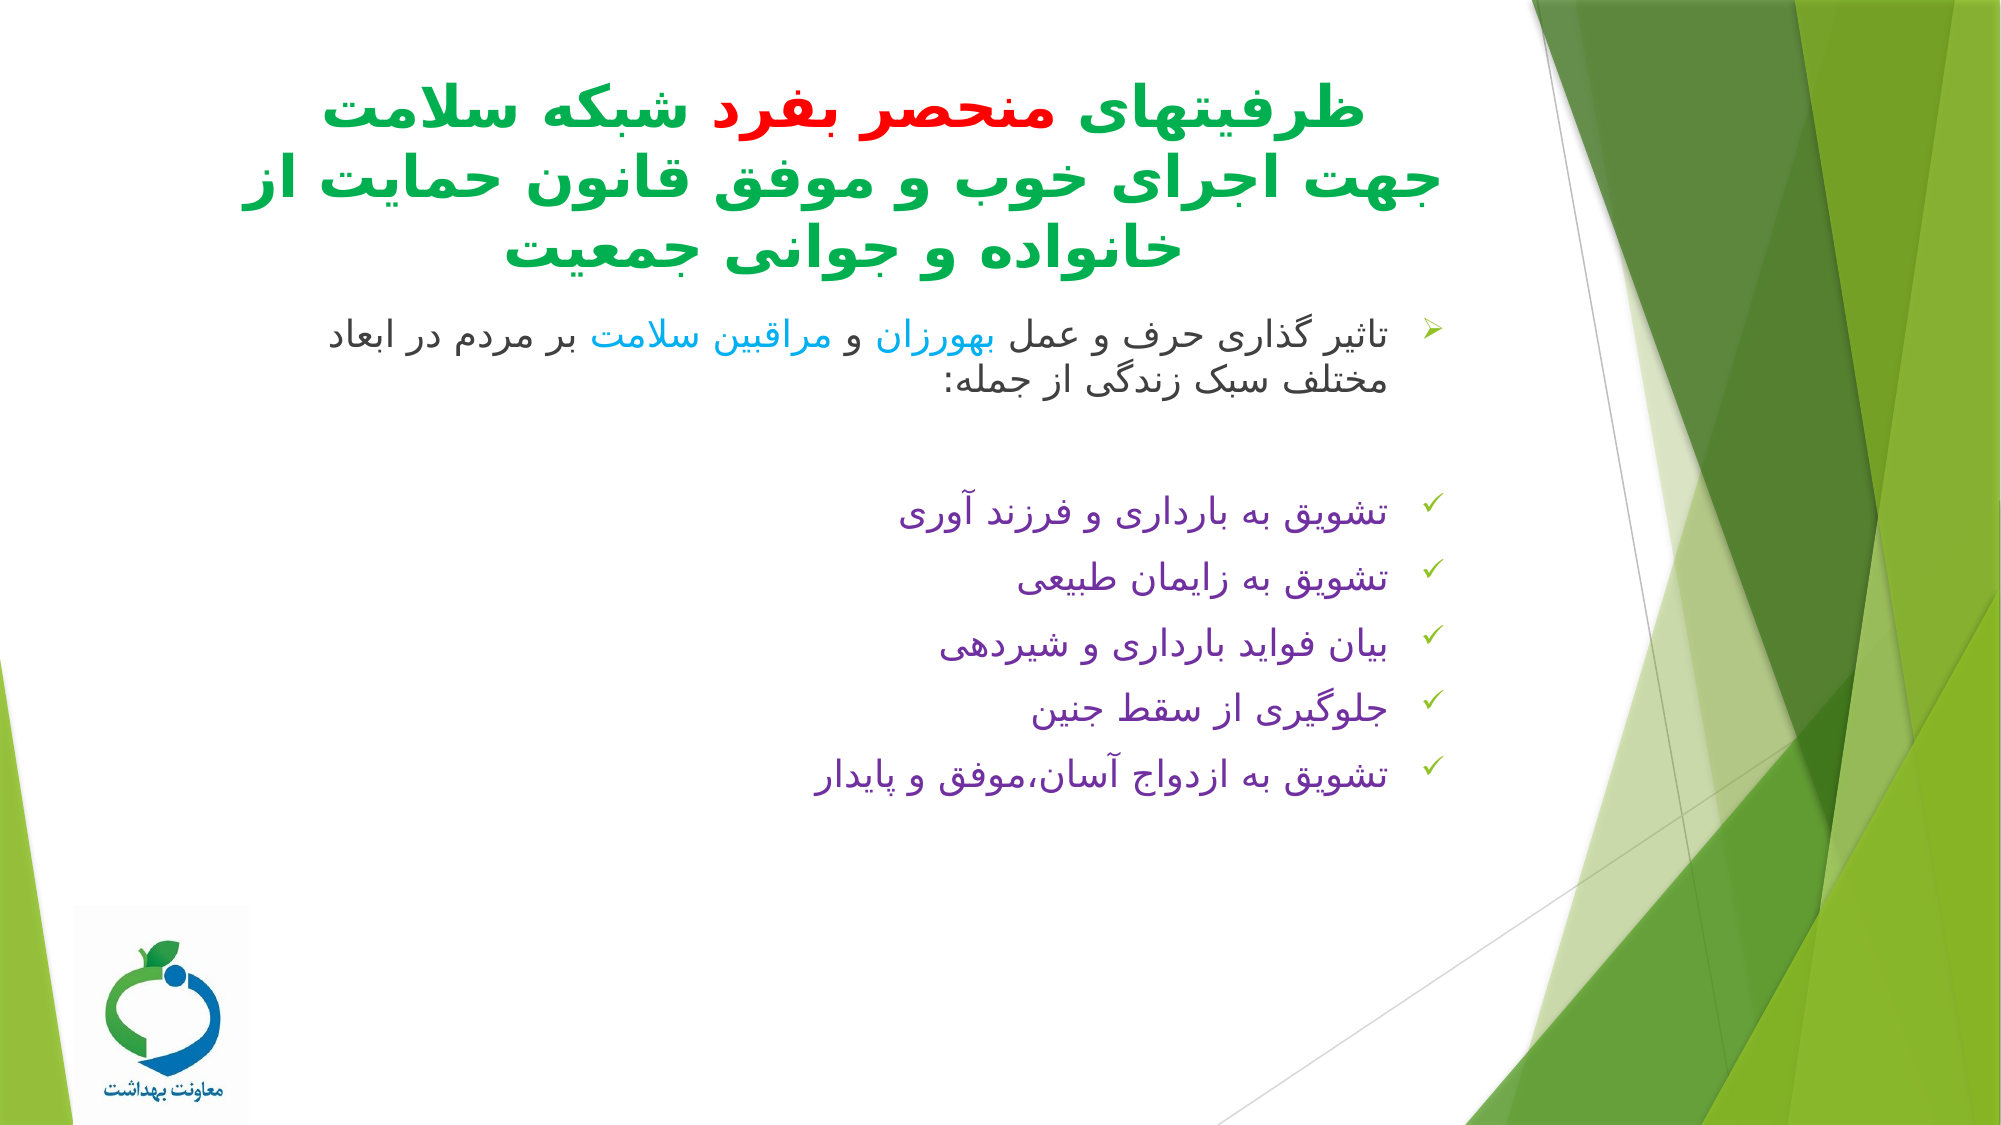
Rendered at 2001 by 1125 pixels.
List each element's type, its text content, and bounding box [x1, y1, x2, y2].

picture [72, 905, 249, 1125]
list تاثیر گذاری حرف و عمل بهورزان و مراقبین سلامت بر مردم در ابعاد مختلف سبک زندگی از جمله: تشویق به بارداری و فرزند آوری تشویق به زایمان طبیعی بیان فواید بارداری و شیردهی جلوگیری از سقط جنین تشویق به ازدواج آسان،موفق و پایدار [264, 302, 1461, 929]
text_box ظرفیتهای منحصر بفرد شبکه سلامت جهت اجرای خوب و موفق قانون حمایت از خانواده و جوانی جمعیت [229, 61, 1461, 303]
